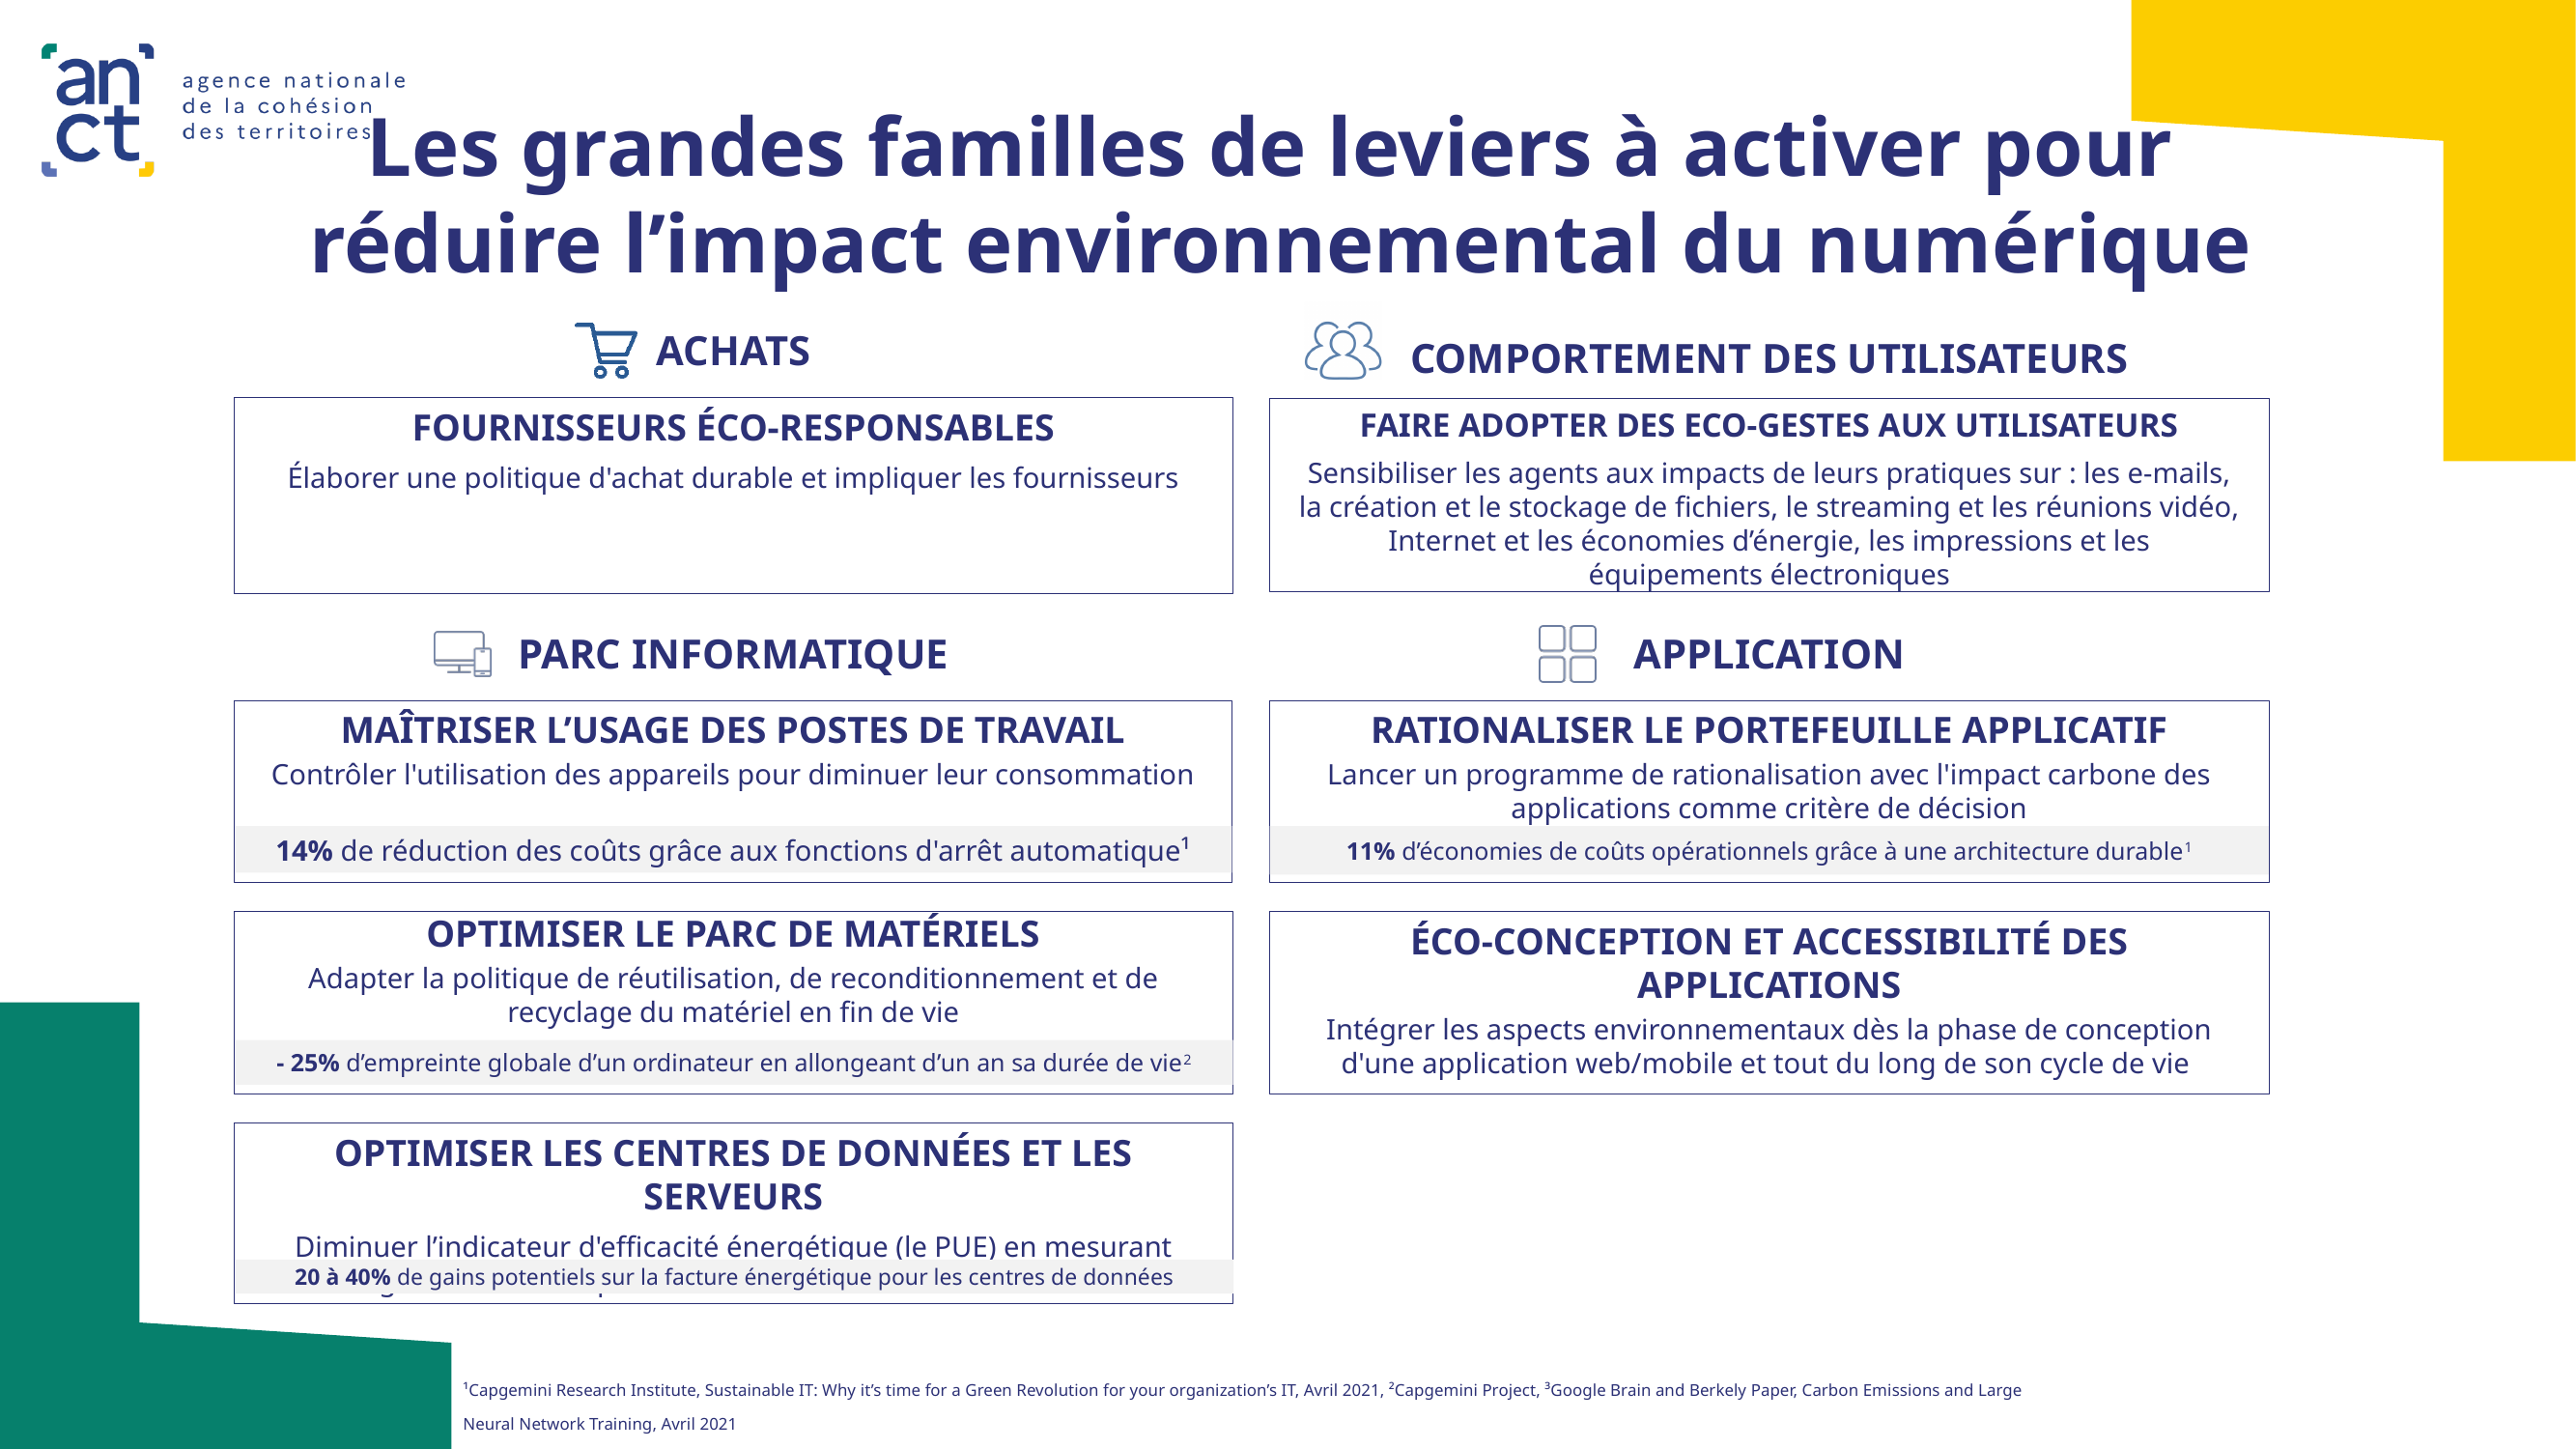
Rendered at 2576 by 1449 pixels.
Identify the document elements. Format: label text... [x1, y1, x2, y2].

text_box Optimiser les centres de données et les serveurs Diminuer l’indicateur d'efficacité énergétique (le PUE) en mesurant l’énergie consommée par les centres de données et les serveurs [234, 1295, 1233, 1304]
picture [575, 322, 637, 379]
text_box ACHATS [456, 318, 1010, 382]
text_box COMPORTEMENT DES UTILISATEURS [1378, 326, 2195, 388]
text_box Optimiser les centres de données et les serveurs Diminuer l’indicateur d'efficacité énergétique (le PUE) en mesurant l’énergie consommée par les centres de données et les serveurs [234, 1122, 1233, 1258]
text_box ¹Capgemini Research Institute, Sustainable IT: Why it’s time for a Green Revolution for your organization’s IT, Avril 2021, ²Capgemini Project, ³Google Brain and Berkely Paper, Carbon Emissions and Large Neural Network Training, Avril 2021 [463, 1377, 2076, 1411]
text_box 20 à 40% de gains potentiels sur la facture énergétique pour les centres de données [234, 1258, 1235, 1295]
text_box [234, 911, 1233, 1094]
text_box FAIRE ADOPTER DES ECO-GESTES AUX UTILISATEURS Sensibiliser les agents aux impacts de leurs pratiques sur : les e-mails, la création et le stockage de fichiers, le streaming et les réunions vidéo, Internet et les économies d’énergie, les impressions et les équipements électroniques [1269, 397, 2269, 591]
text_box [234, 699, 1232, 883]
text_box Fournisseurs éco-responsables Élaborer une politique d'achat durable et impliquer les fournisseurs [234, 397, 1233, 594]
picture [1304, 301, 1382, 380]
text_box Les grandes familles de leviers à activer pour réduire l’impact environnemental du numérique [300, 96, 2262, 290]
text_box PARC INFORMATIQUE [456, 621, 1010, 685]
picture [1538, 625, 1597, 683]
text_box APPLICATION [1492, 621, 2047, 685]
picture [42, 43, 405, 177]
text_box éco-conception et accessibilité des Applications Intégrer les aspects environnementaux dès la phase de conception d'une application web/mobile et tout du long de son cycle de vie [1269, 911, 2269, 1094]
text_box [1269, 699, 2270, 883]
picture [434, 625, 493, 683]
